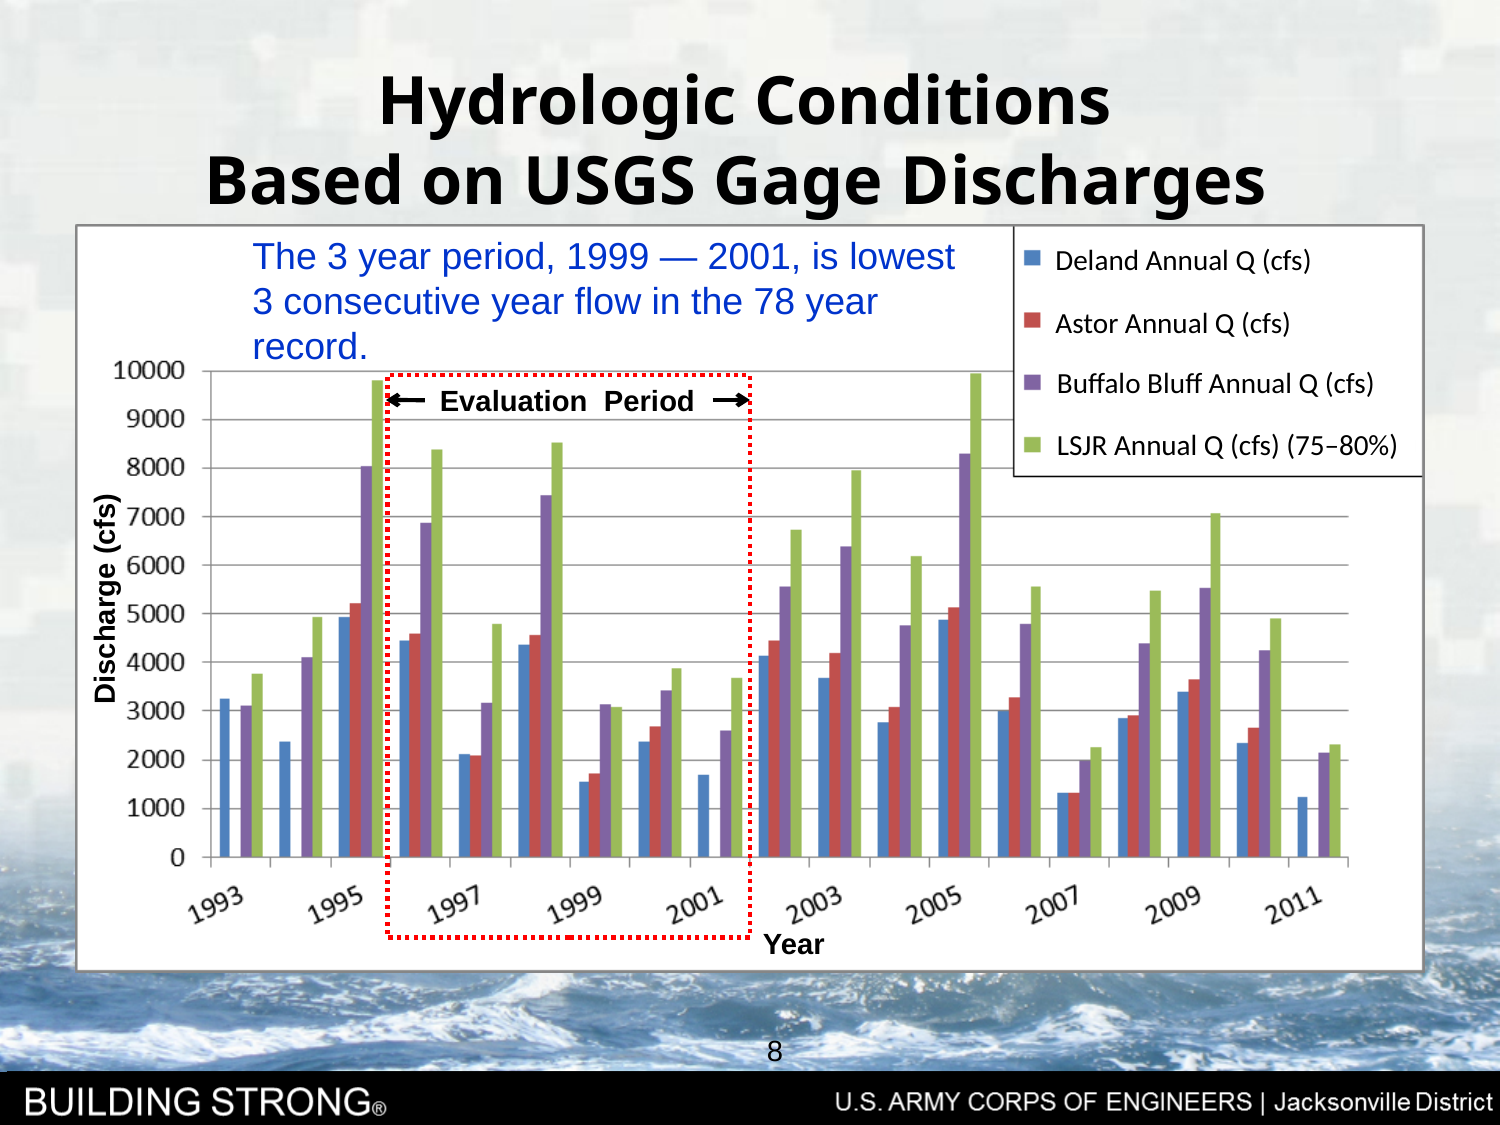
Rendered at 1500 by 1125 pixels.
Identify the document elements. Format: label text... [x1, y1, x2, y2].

title Hydrologic Conditions Based on USGS Gage Discharges [74, 49, 1432, 238]
picture [0, 0, 1500, 1125]
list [74, 224, 1426, 973]
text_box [1040, 234, 1416, 470]
